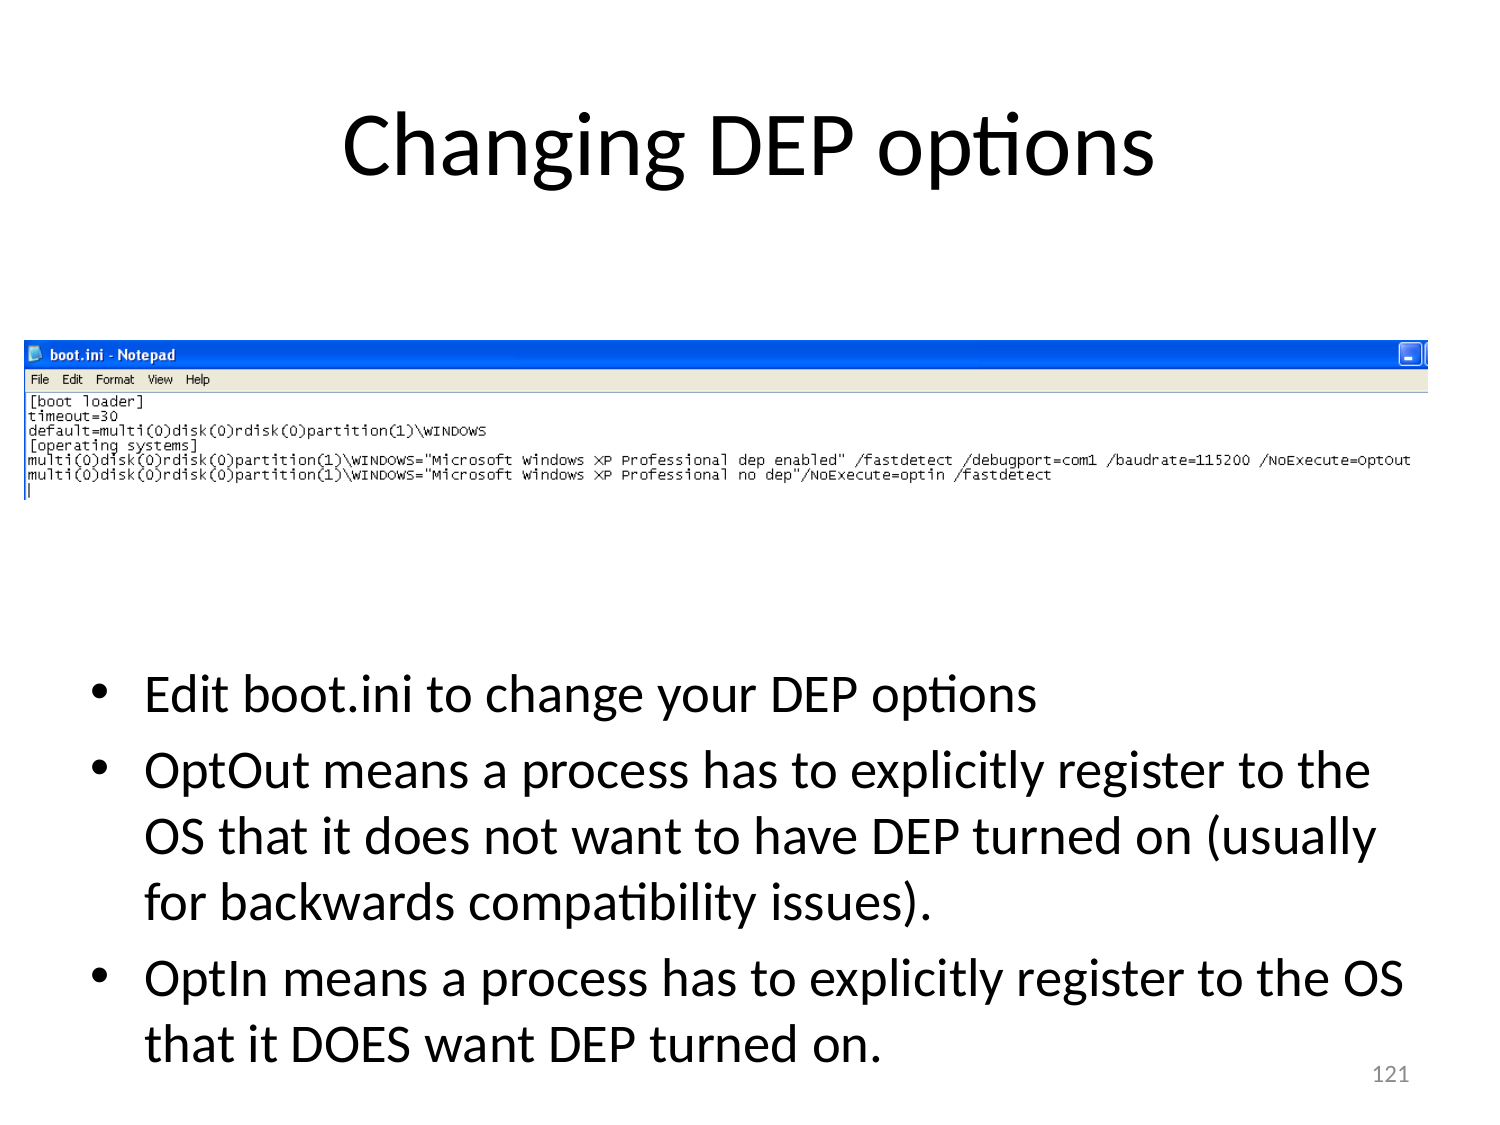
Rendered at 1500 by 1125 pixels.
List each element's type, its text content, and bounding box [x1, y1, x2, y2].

picture [24, 340, 1429, 501]
list Edit boot.ini to change your DEP options OptOut means a process has to explicitly register to the OS that it does not want to have DEP turned on (usually for backwards compatibility issues). OptIn means a process has to explicitly register to the OS that it DOES want DEP turned on. [75, 650, 1425, 1088]
title Changing DEP options [75, 45, 1425, 233]
slide_number 121 [1074, 1042, 1425, 1103]
